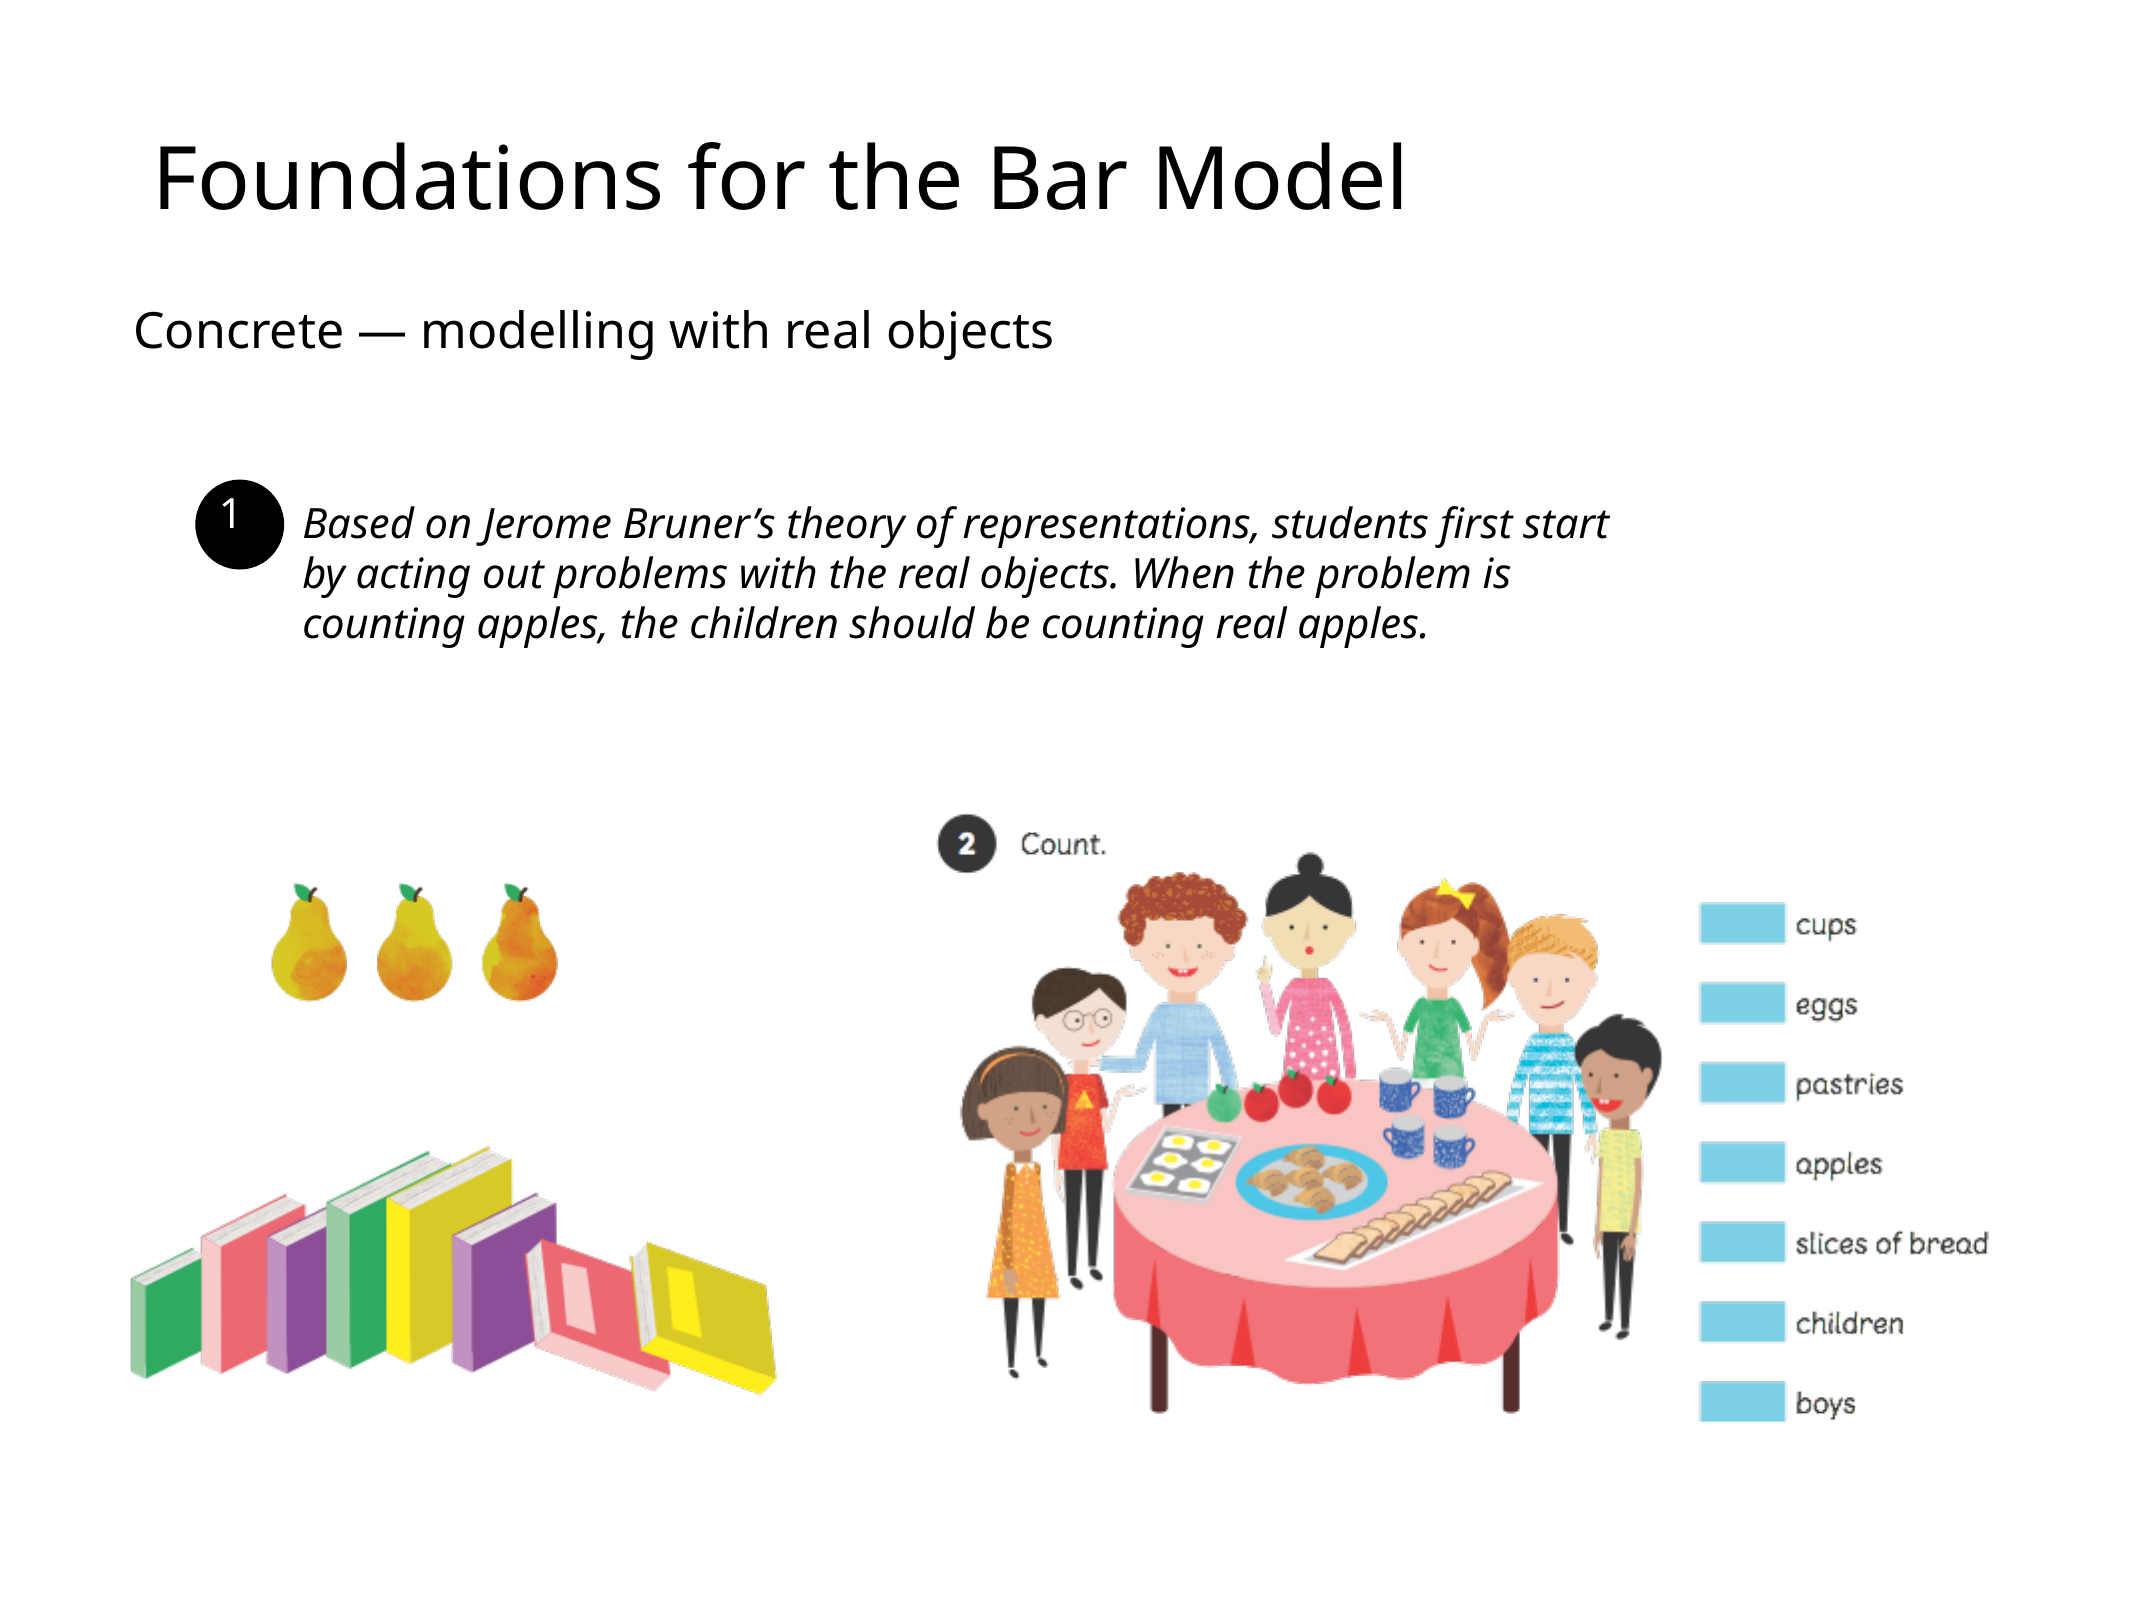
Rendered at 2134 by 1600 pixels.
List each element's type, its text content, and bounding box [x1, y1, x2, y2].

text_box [195, 479, 285, 570]
picture [53, 736, 777, 1437]
picture [893, 801, 1994, 1435]
text_box Foundations for the Bar Model [152, 122, 1414, 228]
text_box Based on Jerome Bruner’s theory of representations, students first start by acting out problems with the real objects. When the problem is counting apples, the children should be counting real apples. [302, 496, 1651, 647]
text_box Concrete — modelling with real objects [133, 298, 1055, 359]
